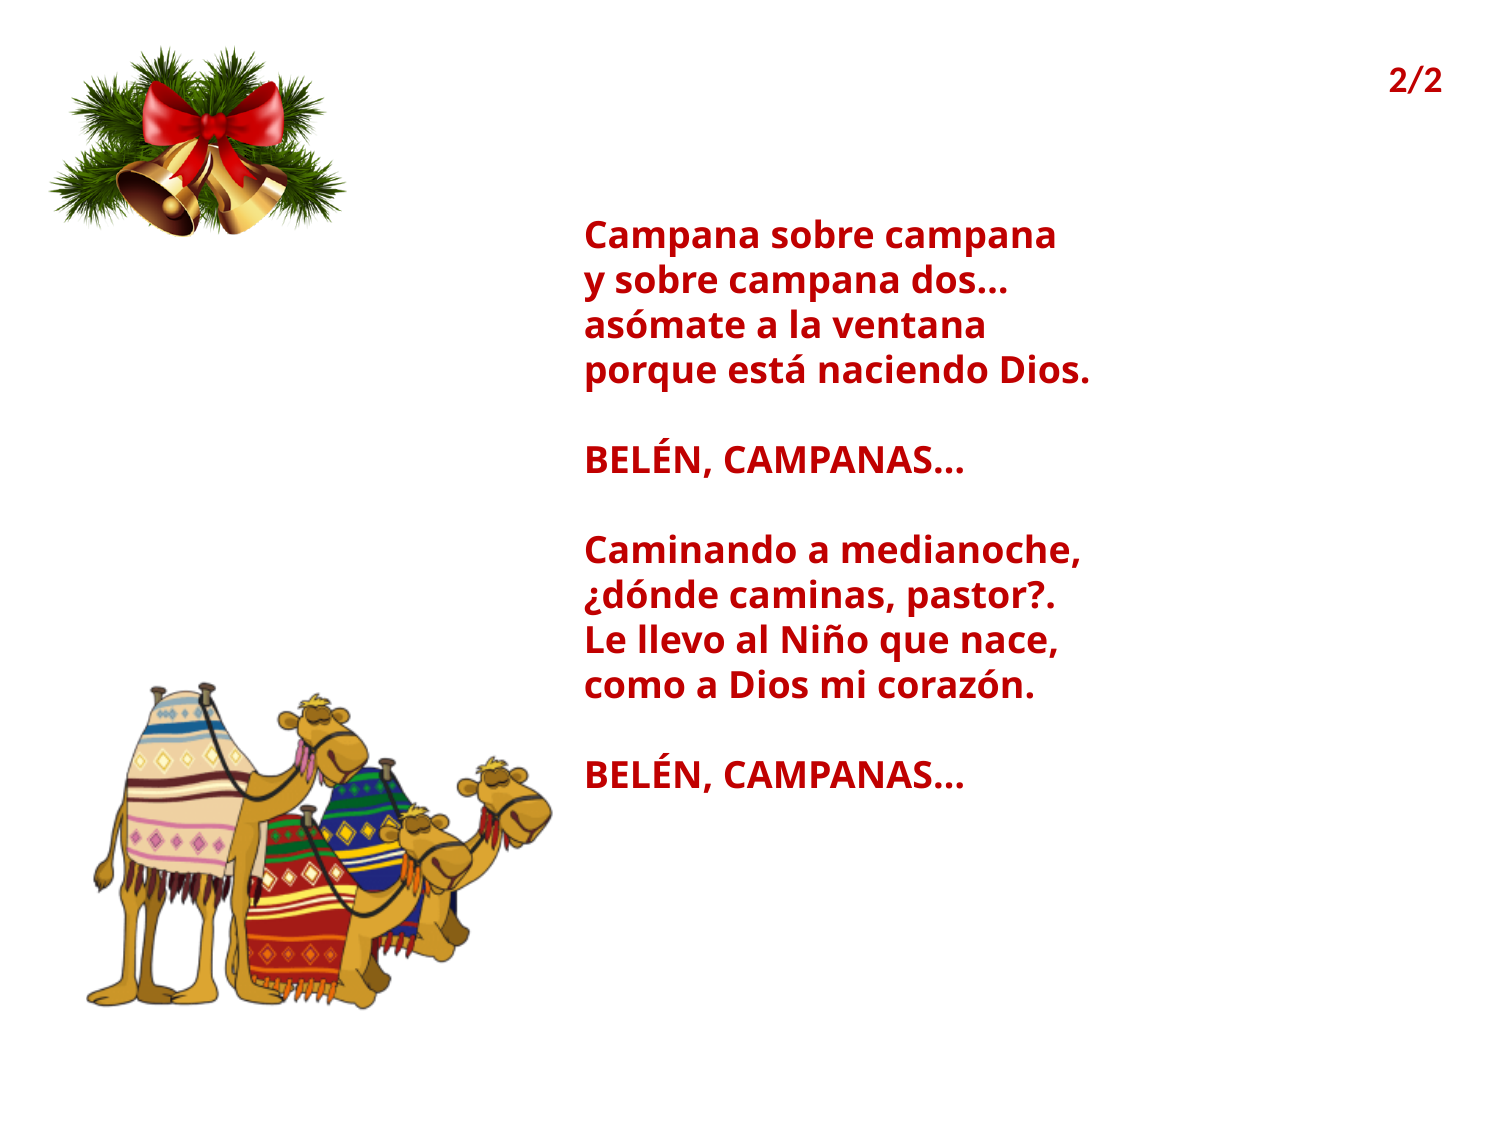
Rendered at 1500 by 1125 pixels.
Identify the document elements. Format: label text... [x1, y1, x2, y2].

text_box Campana sobre campana y sobre campana dos… asómate a la ventana porque está naciendo Dios. BELÉN, CAMPANAS… Caminando a medianoche, ¿dónde caminas, pastor?. Le llevo al Niño que nace, como a Dios mi corazón. BELÉN, CAMPANAS… [569, 204, 1319, 804]
picture [86, 680, 556, 1011]
text_box 2/2 [1373, 47, 1458, 108]
picture [48, 45, 347, 237]
